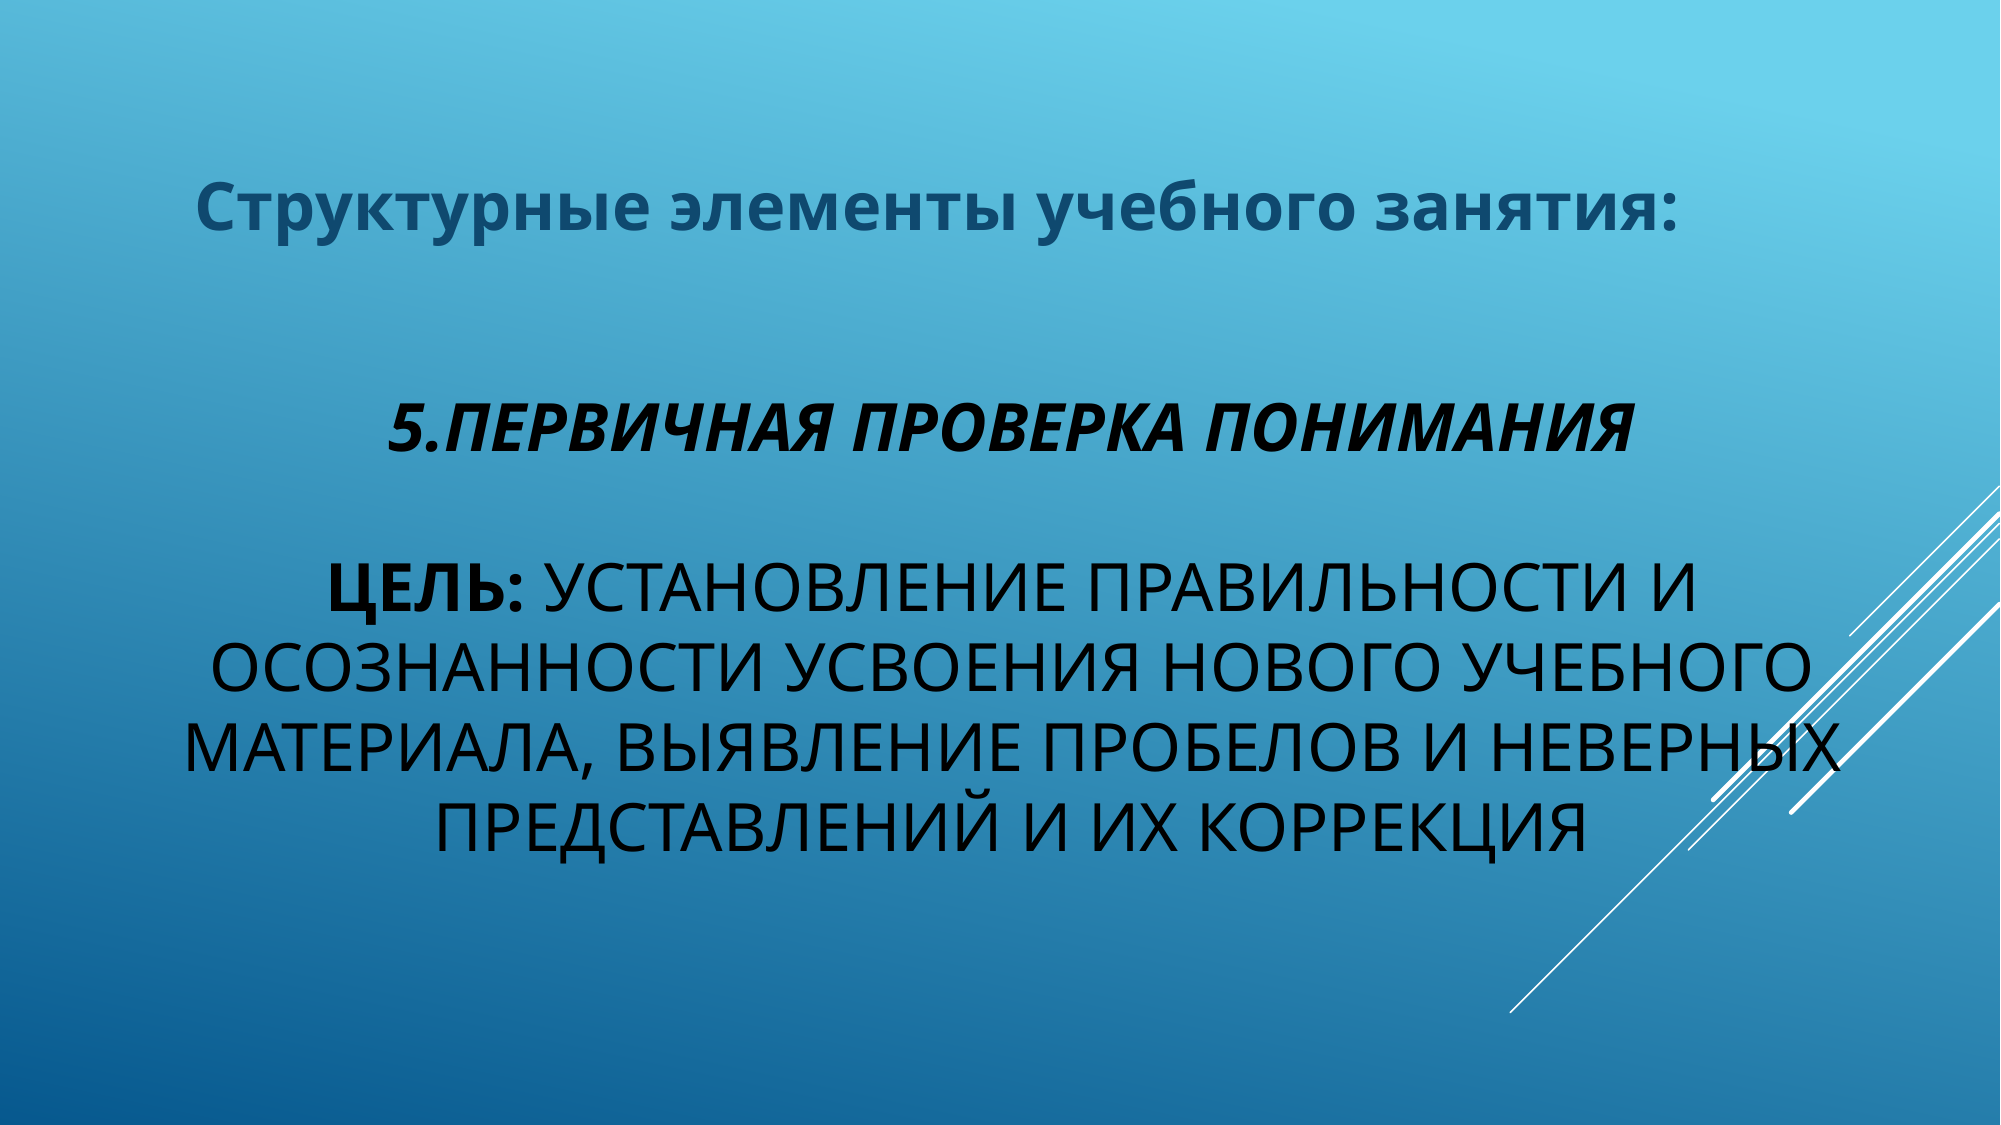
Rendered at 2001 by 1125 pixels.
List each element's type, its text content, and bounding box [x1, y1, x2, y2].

list Структурные элементы учебного занятия: [112, 112, 1762, 367]
title 5.Первичная проверка понимания цель: Установление правильности и осознанности усвоения нового учебного материала, выявление пробелов и неверных представлений и их коррекция [112, 265, 1914, 984]
